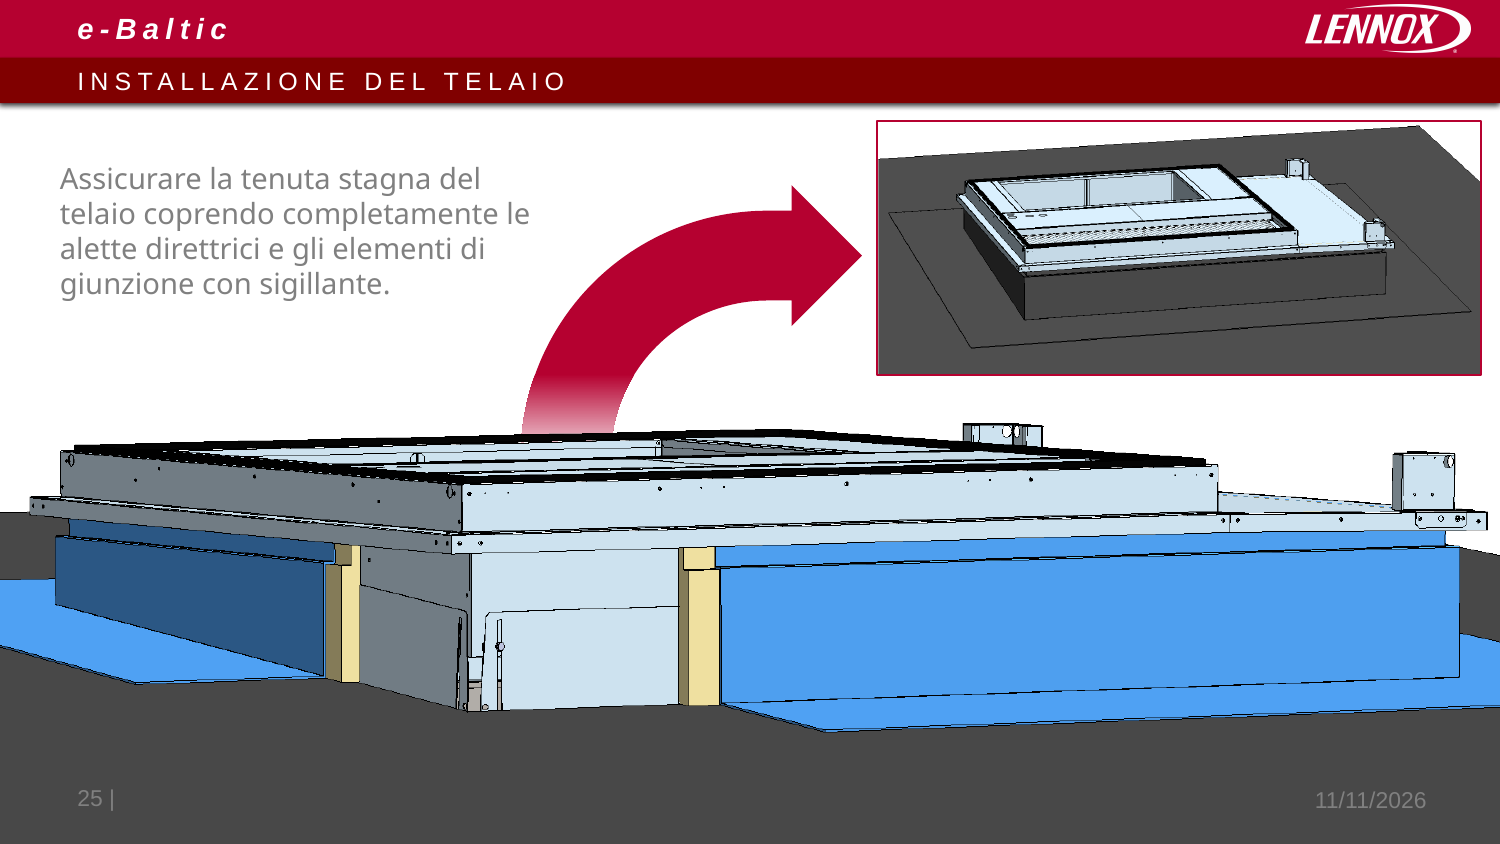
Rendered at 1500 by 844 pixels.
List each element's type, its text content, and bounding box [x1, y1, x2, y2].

title e-Baltic [62, 0, 1462, 57]
picture [0, 121, 1500, 844]
picture [1462, 4, 1471, 53]
text_box [535, 183, 864, 369]
subtitle INSTALLAZIONE DEL TELAIO [62, 57, 1462, 103]
text_box Assicurare la tenuta stagna del telaio coprendo completamente le alette direttrici e gli elementi di giunzione con sigillante. [44, 152, 554, 308]
